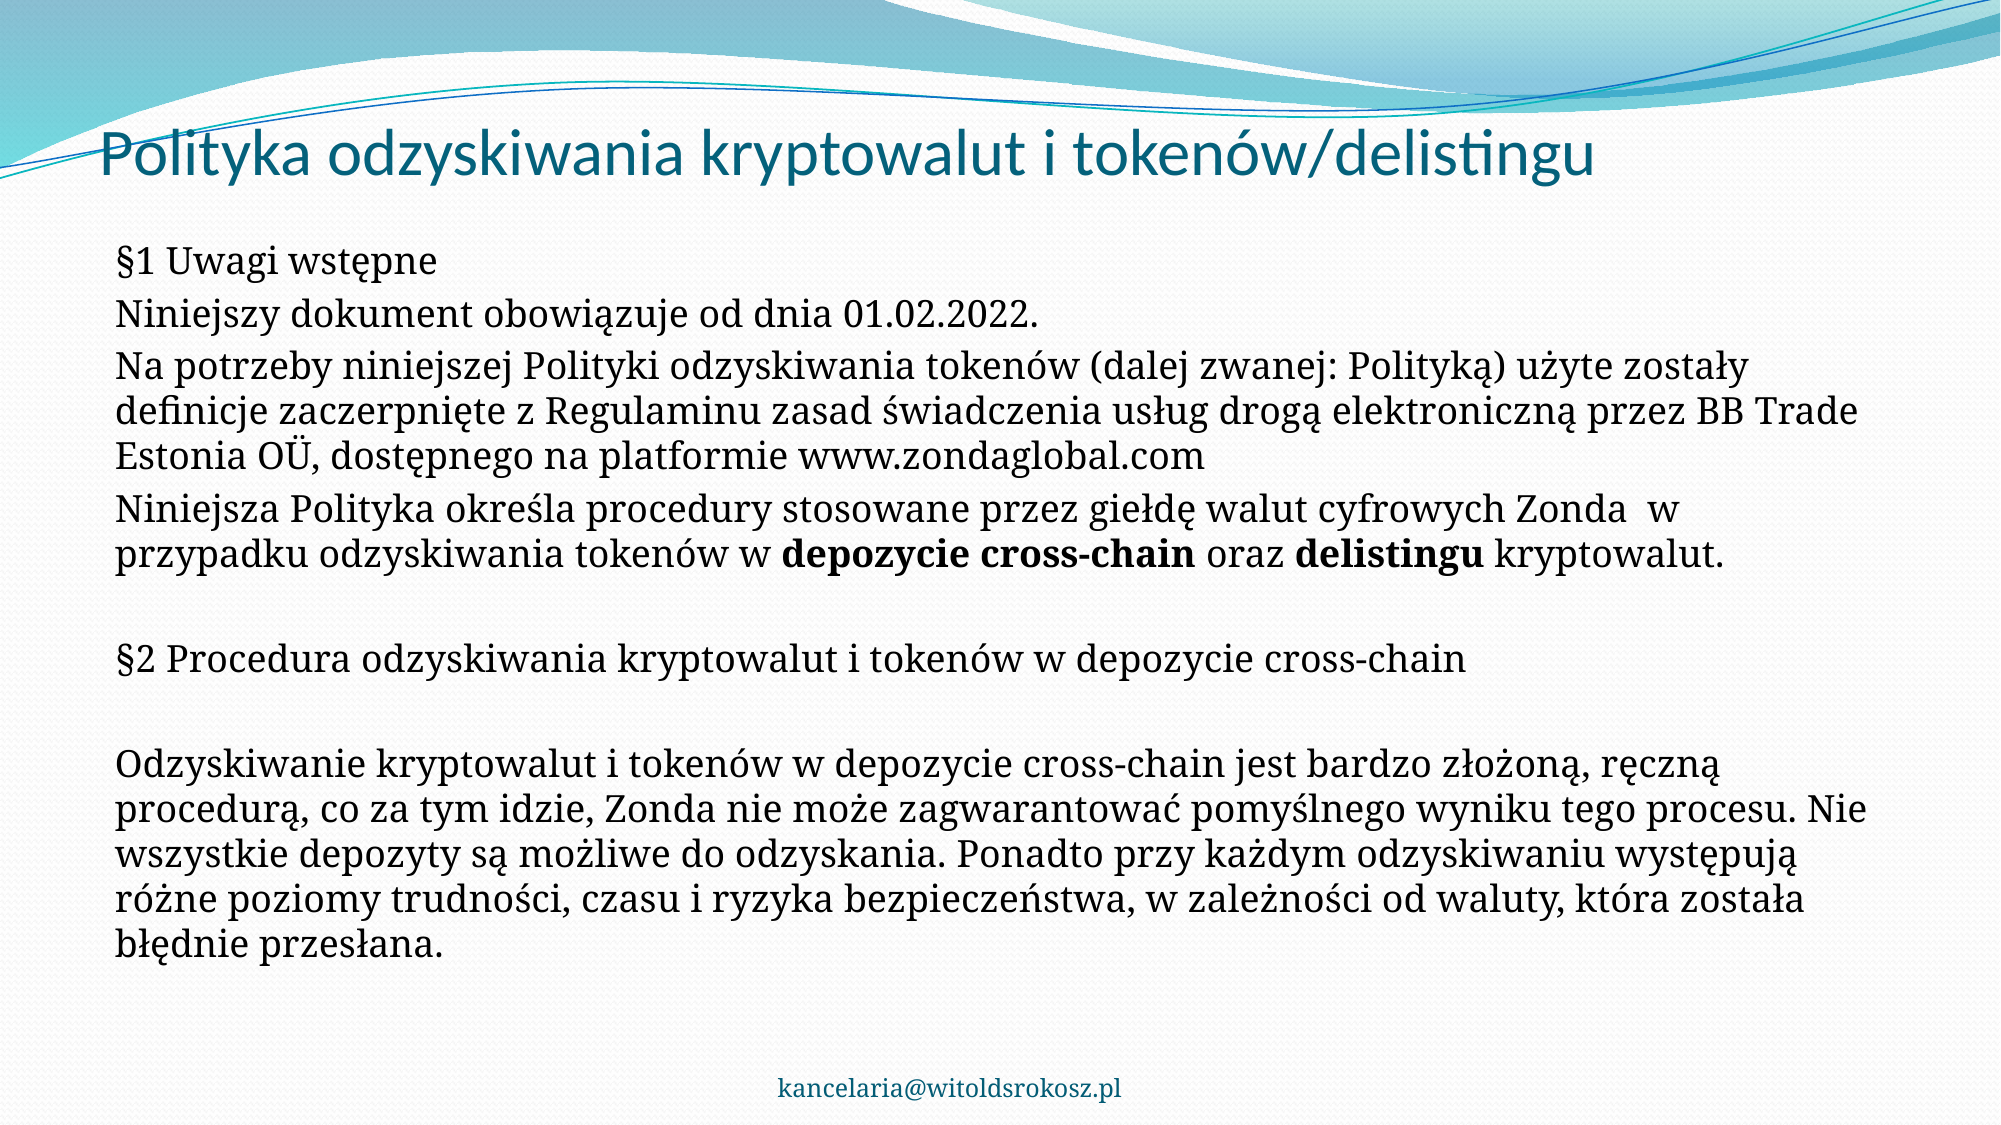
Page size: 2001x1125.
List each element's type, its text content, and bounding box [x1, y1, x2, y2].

title Polityka odzyskiwania kryptowalut i tokenów/delistingu [99, 115, 1901, 190]
list §1 Uwagi wstępne Niniejszy dokument obowiązuje od dnia 01.02.2022. Na potrzeby niniejszej Polityki odzyskiwania tokenów (dalej zwanej: Polityką) użyte zostały definicje zaczerpnięte z Regulaminu zasad świadczenia usług drogą elektroniczną przez BB Trade Estonia OÜ, dostępnego na platformie www.zondaglobal.com Niniejsza Polityka określa procedury stosowane przez giełdę walut cyfrowych Zonda w przypadku odzyskiwania tokenów w depozycie cross-chain oraz delistingu kryptowalut. §2 Procedura odzyskiwania kryptowalut i tokenów w depozycie cross-chain Odzyskiwanie kryptowalut i tokenów w depozycie cross-chain jest bardzo złożoną, ręczną procedurą, co za tym idzie, Zonda nie może zagwarantować pomyślnego wyniku tego procesu. Nie wszystkie depozyty są możliwe do odzyskania. Ponadto przy każdym odzyskiwaniu występują różne poziomy trudności, czasu i ryzyka bezpieczeństwa, w zależności od waluty, która została błędnie przesłana. [99, 229, 1901, 1038]
footer kancelaria@witoldsrokosz.pl [583, 1042, 1317, 1103]
